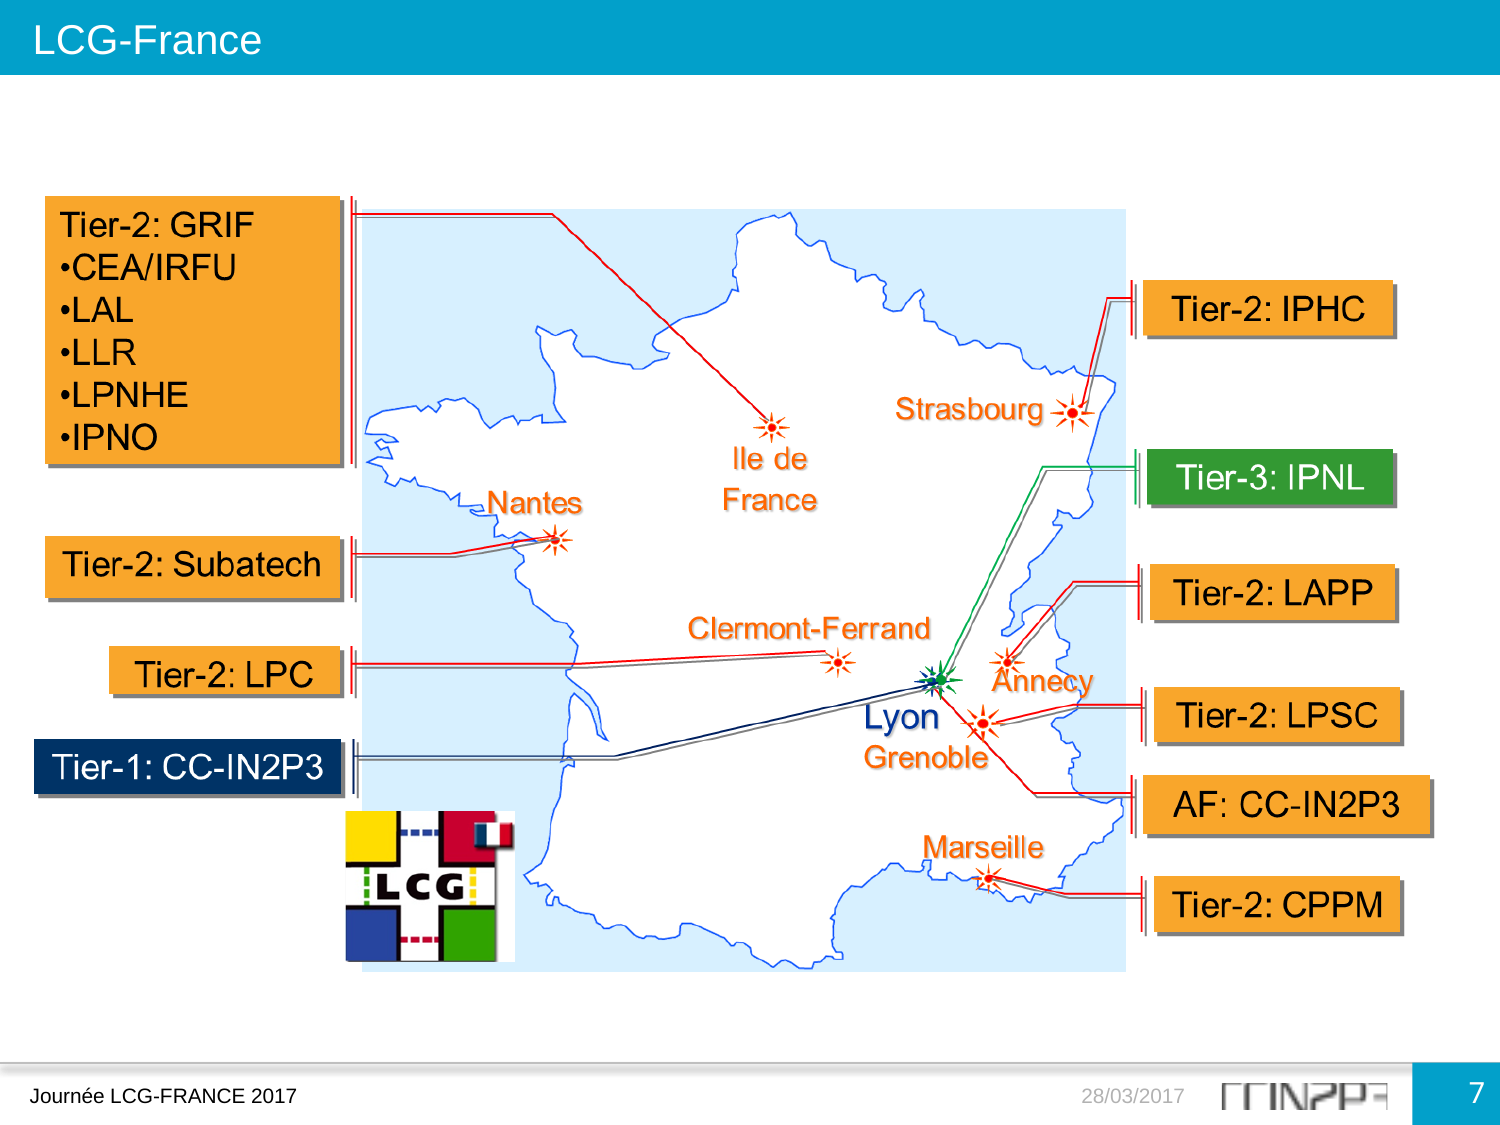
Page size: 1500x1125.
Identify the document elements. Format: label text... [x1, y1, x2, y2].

list LCG-France [0, 0, 1500, 75]
slide_number 7 [1412, 1062, 1500, 1125]
picture [29, 184, 1460, 977]
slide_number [1062, 1065, 1200, 1125]
footer Journée LCG-FRANCE 2017 [0, 1065, 1062, 1125]
